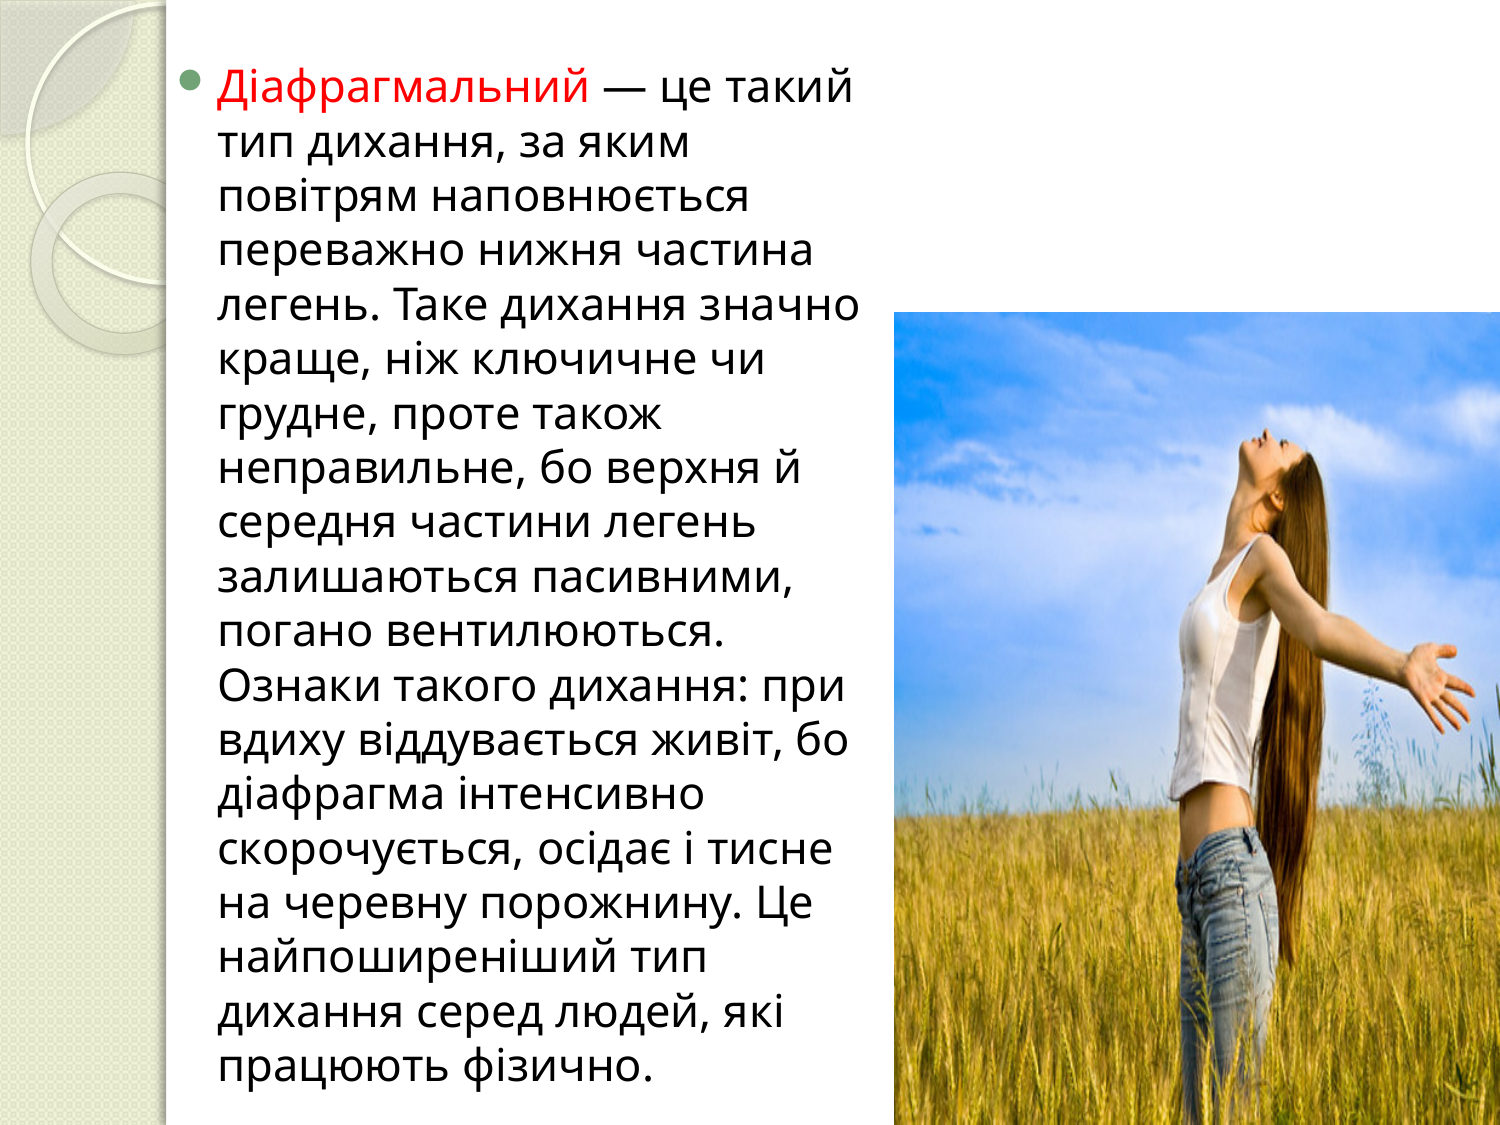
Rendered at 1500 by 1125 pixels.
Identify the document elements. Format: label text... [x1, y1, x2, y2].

list Діафрагмальний — це такий тип дихання, за яким повітрям наповнюється переважно нижня частина легень. Таке дихання значно краще, ніж ключичне чи грудне, проте також неправильне, бо верхня й середня частини легень залишаються пасивними, погано вентилюються. Ознаки такого дихання: при вдиху віддувається живіт, бо діафрагма інтенсивно скорочується, осідає і тисне на черевну порожнину. Це найпоширеніший тип дихання серед людей, які працюють фізично. [150, 50, 900, 1125]
picture [893, 312, 1500, 1125]
